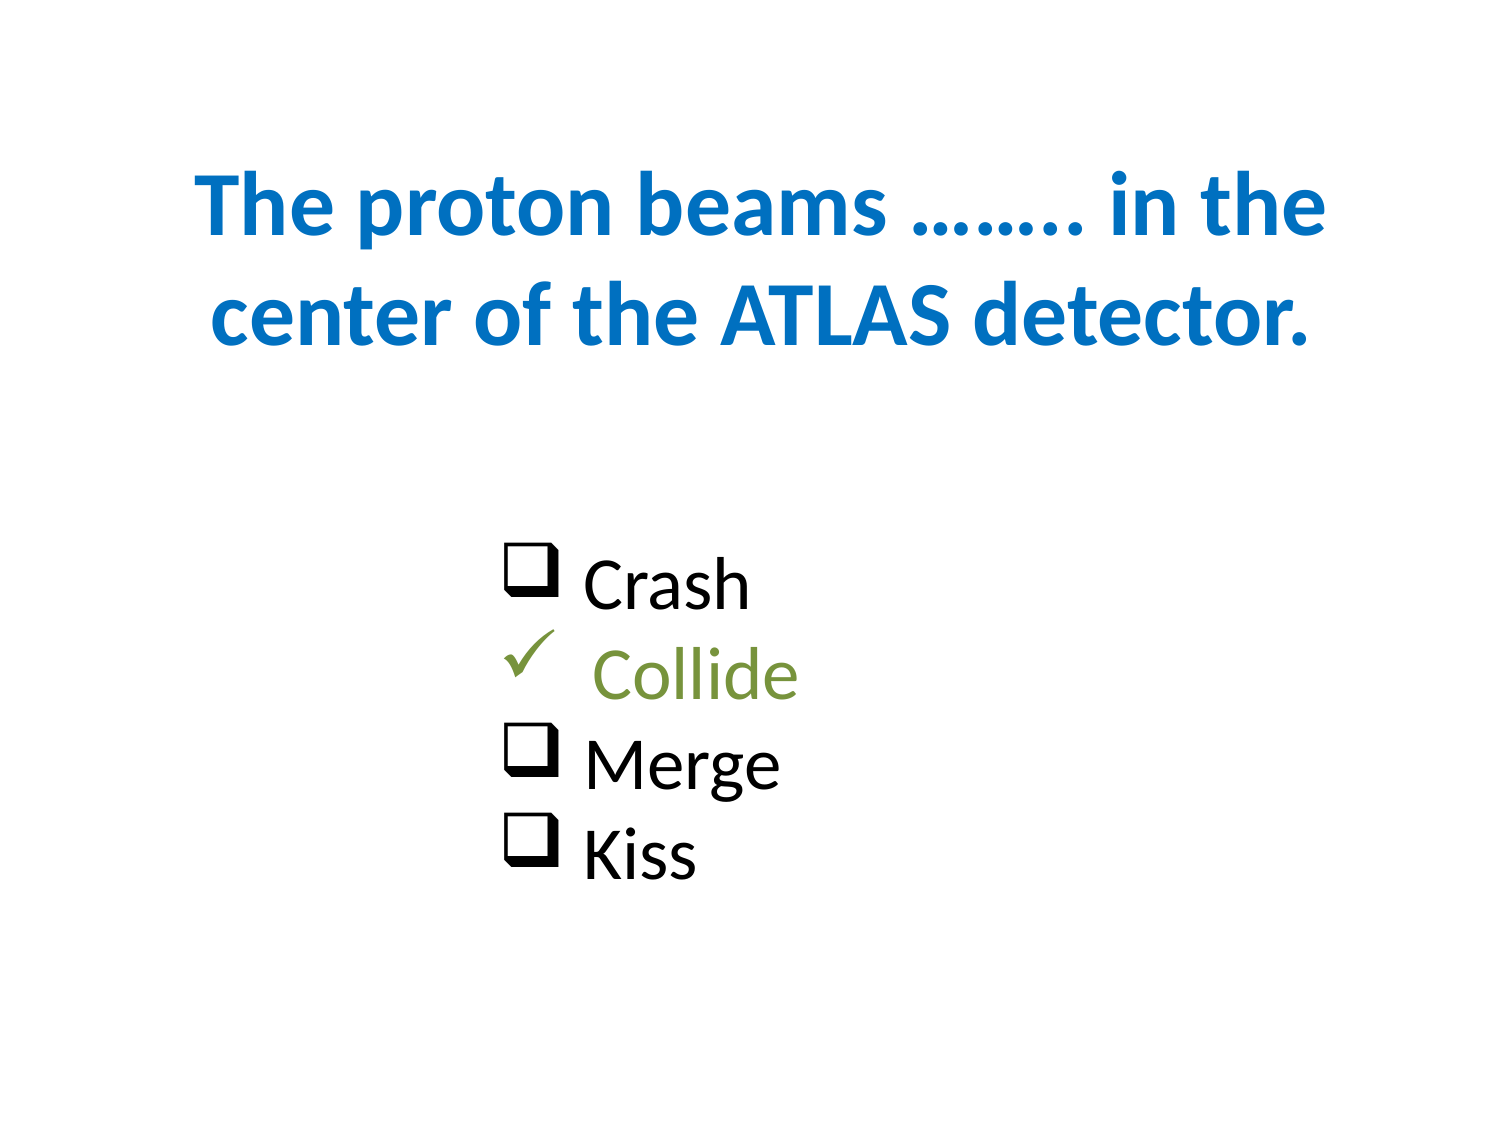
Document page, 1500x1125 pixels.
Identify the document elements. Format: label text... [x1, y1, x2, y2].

text_box Crash Collide Merge Kiss [483, 527, 816, 902]
text_box The proton beams …….. in the center of the ATLAS detector. [135, 133, 1388, 375]
